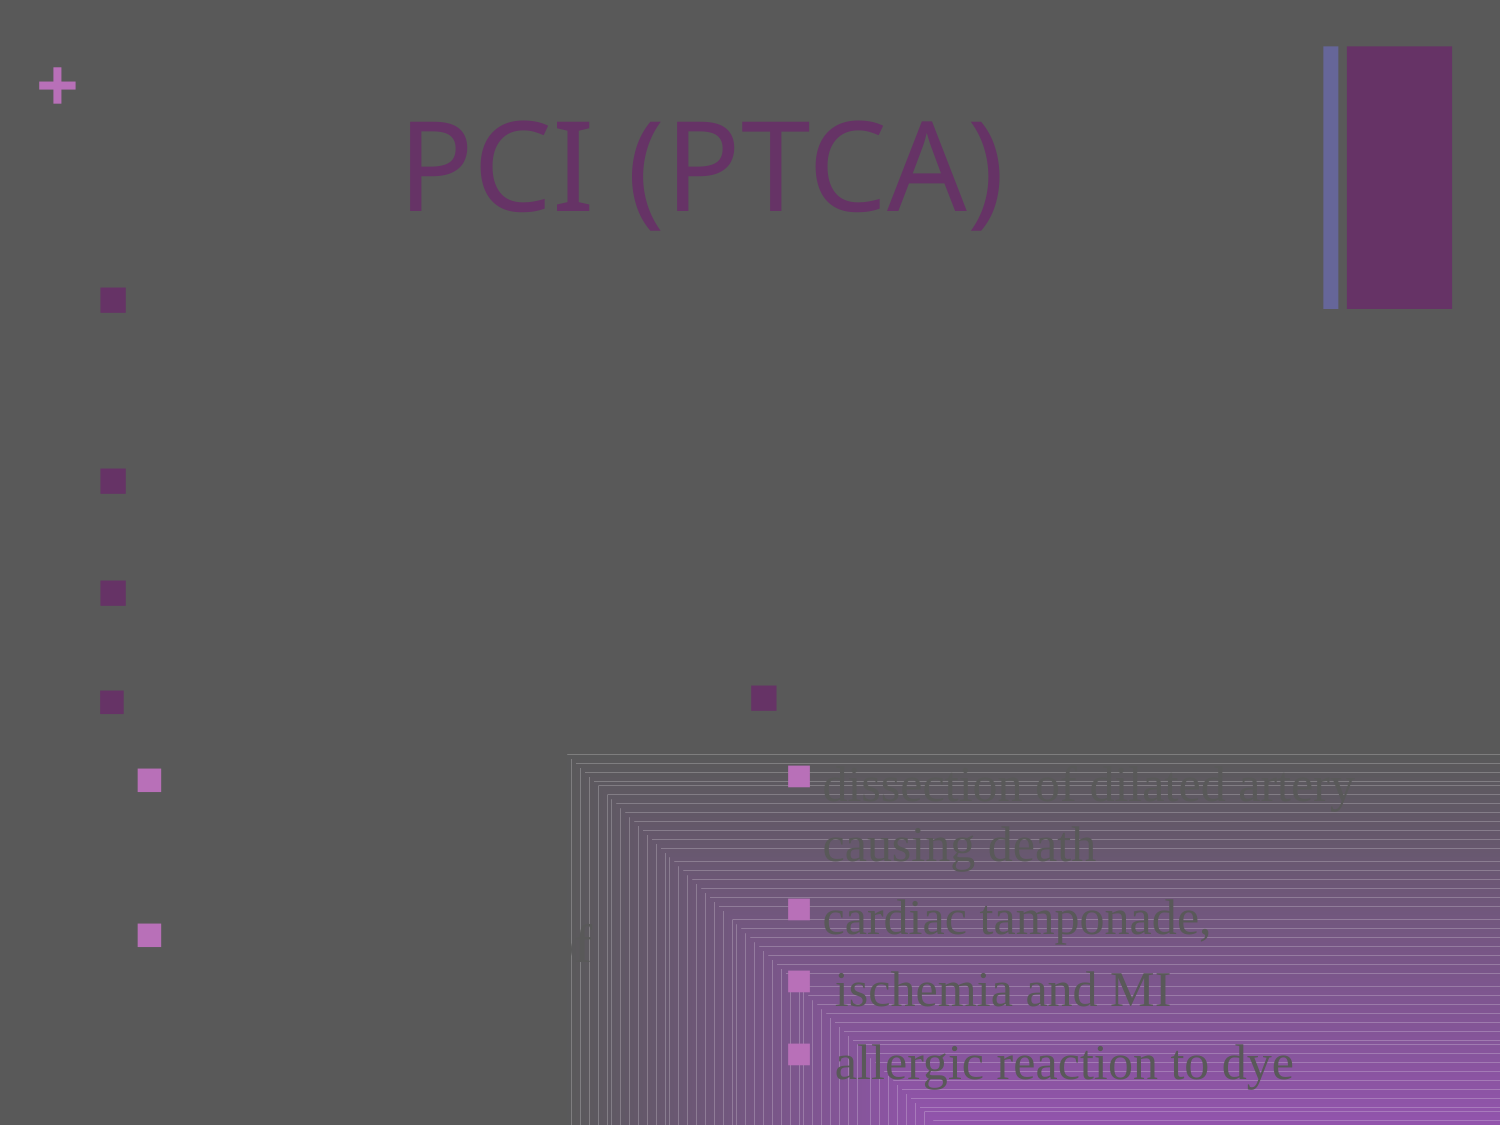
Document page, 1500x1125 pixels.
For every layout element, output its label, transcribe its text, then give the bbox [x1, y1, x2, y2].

text_box Cons: dissection of dilated artery causing death cardiac tamponade, ischemia and MI allergic reaction to dye [732, 662, 1472, 1125]
list Percutaneous transluminal coronary angioplasty(PTCA) Alternative to surgical intervention Catheter is inserted with balloon on end Pros: ambulatory after procedure decreased length of hospital stay [81, 263, 1322, 1064]
title PCI (PTCA) [81, 79, 1322, 263]
